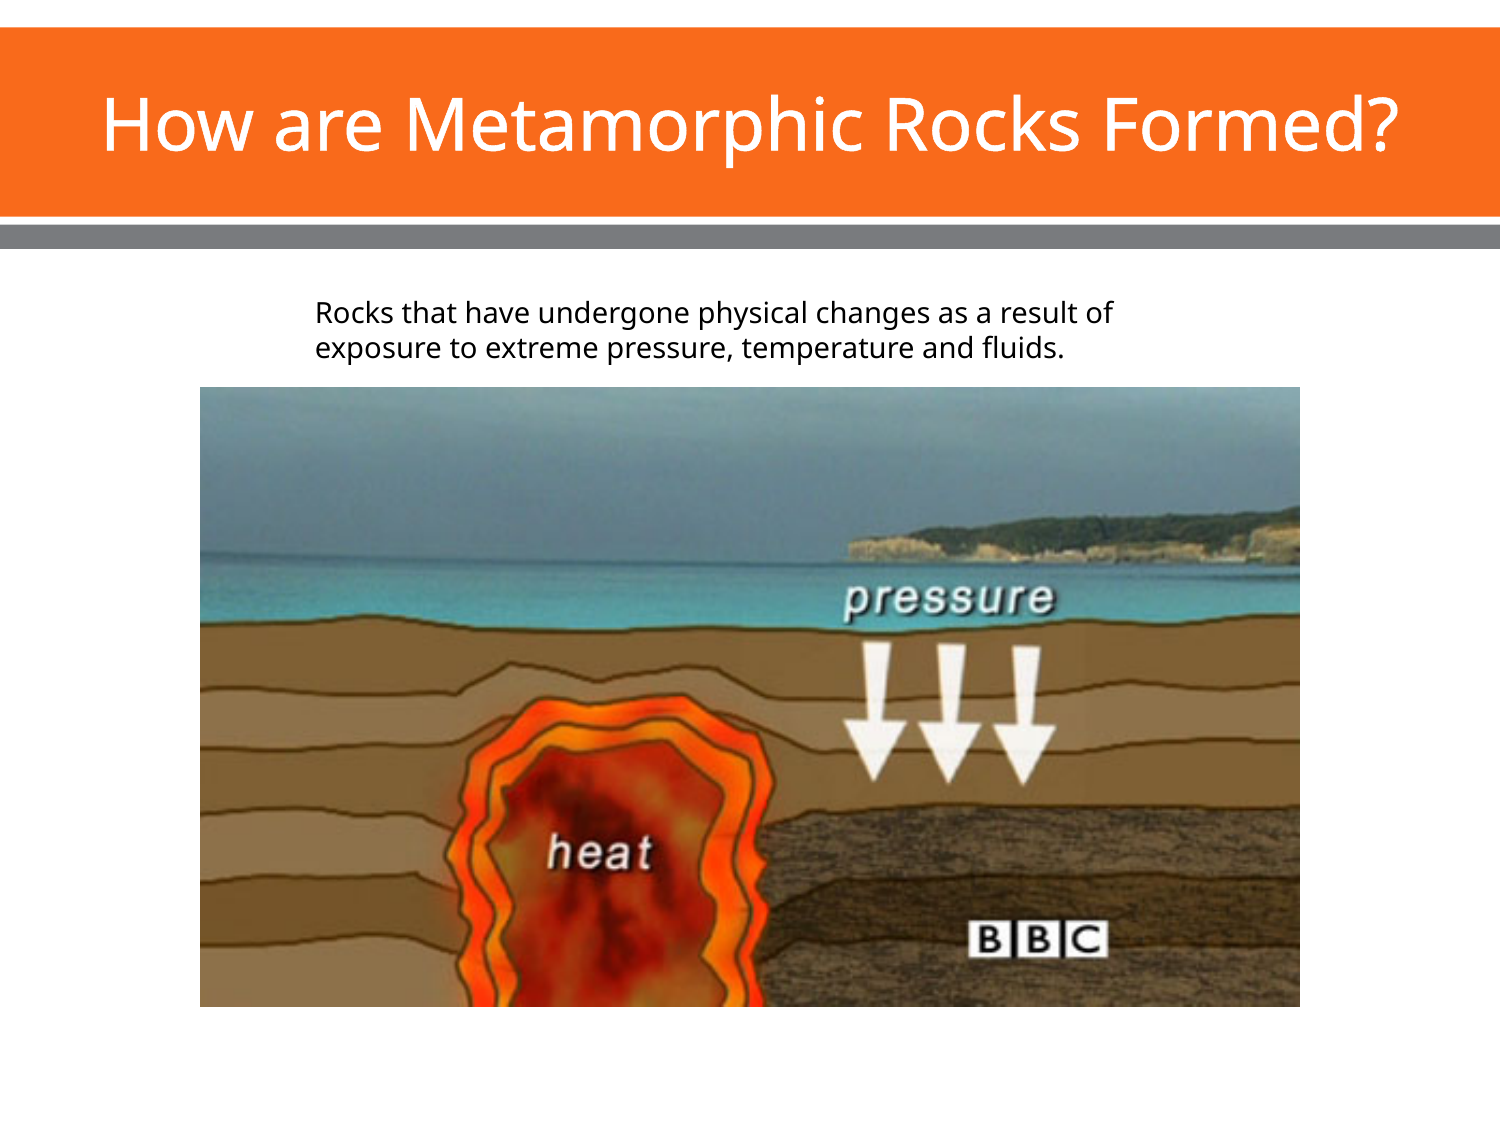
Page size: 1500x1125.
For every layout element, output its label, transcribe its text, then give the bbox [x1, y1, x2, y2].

title How are Metamorphic Rocks Formed? [75, 29, 1425, 213]
picture [199, 387, 1301, 1007]
text_box Rocks that have undergone physical changes as a result of exposure to extreme pressure, temperature and fluids. [299, 287, 1169, 373]
